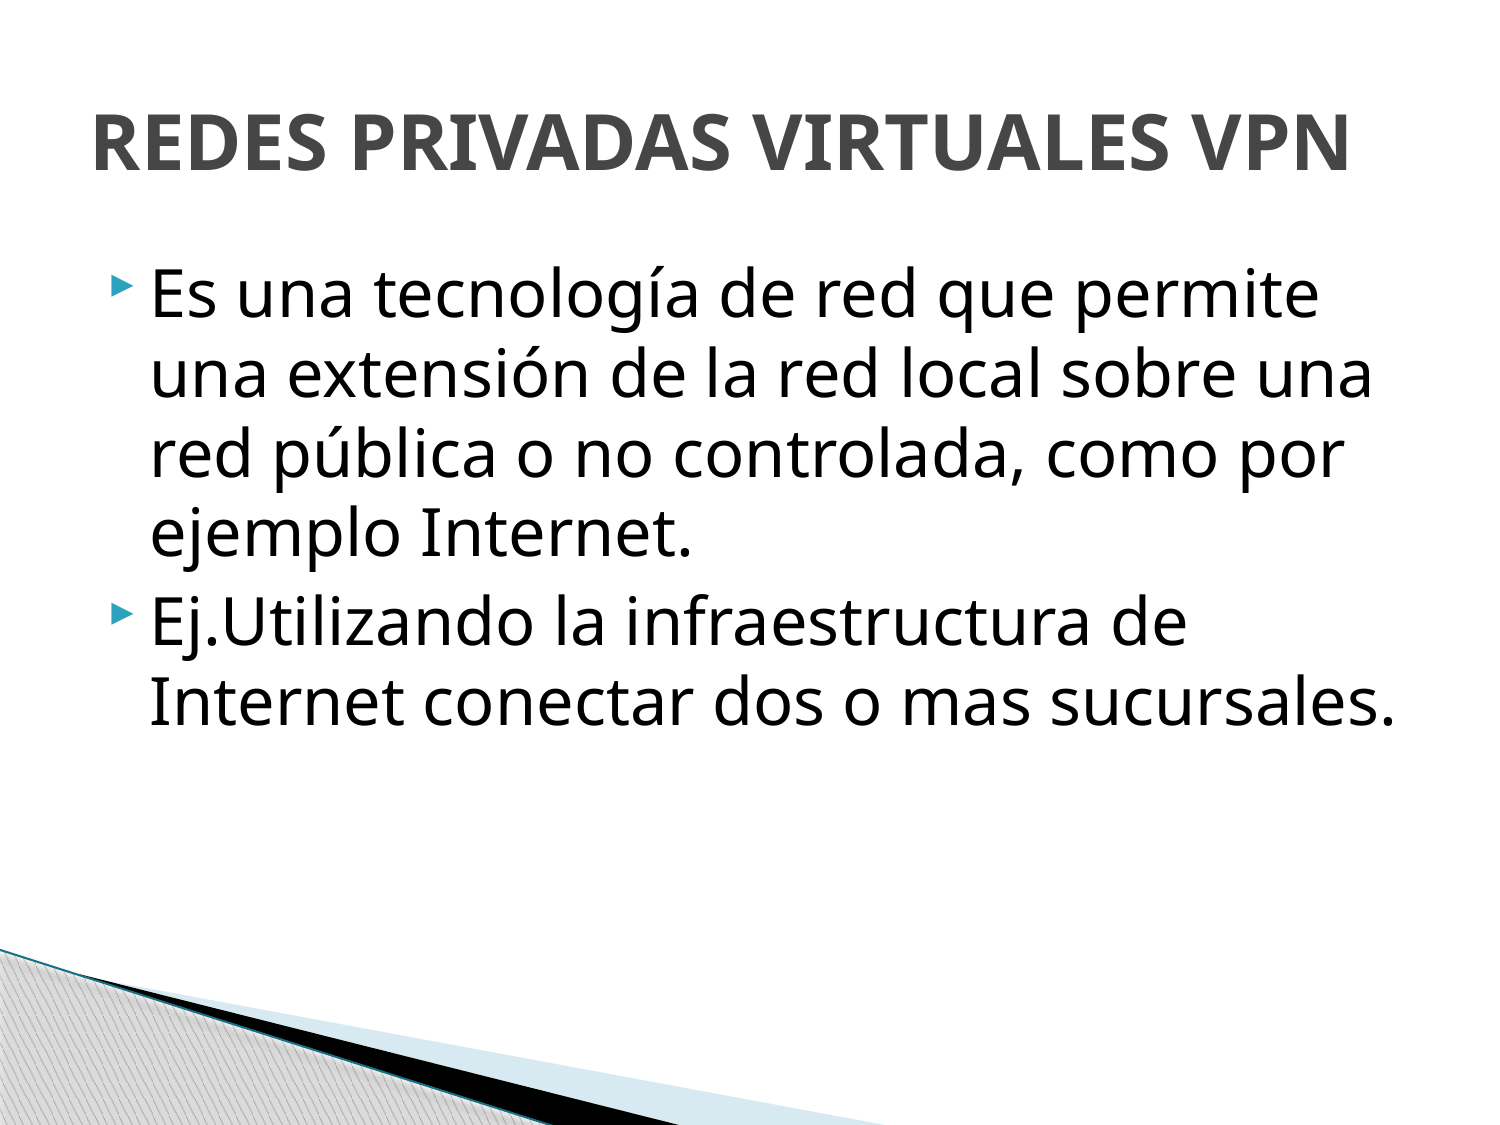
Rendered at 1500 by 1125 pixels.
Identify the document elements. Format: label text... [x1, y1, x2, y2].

list Es una tecnología de red que permite una extensión de la red local sobre una red pública o no controlada, como por ejemplo Internet. Ej.Utilizando la infraestructura de Internet conectar dos o mas sucursales. [75, 243, 1425, 986]
title REDES PRIVADAS VIRTUALES VPN [75, 45, 1425, 233]
